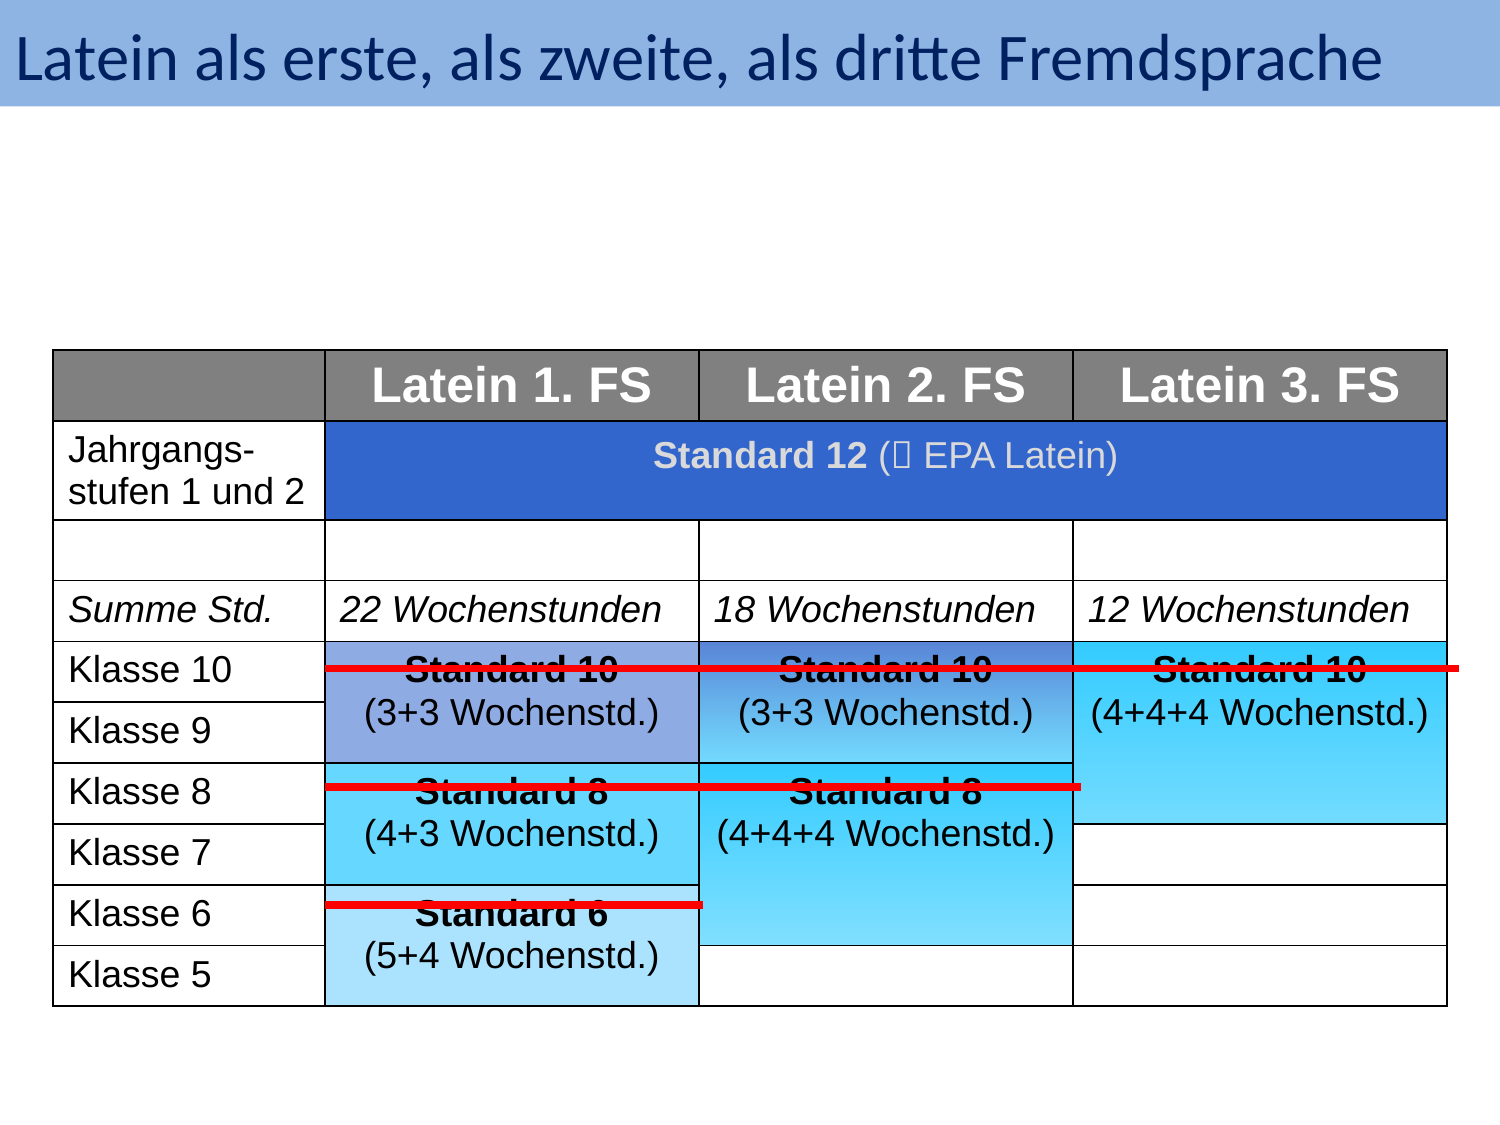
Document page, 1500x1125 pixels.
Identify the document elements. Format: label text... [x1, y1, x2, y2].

table_cell [1074, 946, 1446, 1005]
table_cell [1074, 825, 1446, 884]
table_cell [700, 521, 1072, 580]
table_cell Standard 8 (4+3 Wochenstd.) [326, 764, 698, 783]
table_cell [700, 946, 1072, 1005]
table_cell Jahrgangs- stufen 1 und 2 [54, 422, 324, 519]
table_cell 22 Wochenstunden [326, 581, 698, 641]
table_cell Klasse 7 [54, 825, 324, 884]
table_cell 18 Wochenstunden [700, 581, 1072, 641]
table_cell Klasse 6 [54, 886, 324, 945]
table_cell Standard 10 (3+3 Wochenstd.) [700, 642, 1072, 665]
table_cell Standard 8 (4+4+4 Wochenstd.) [700, 764, 1072, 783]
table_cell [326, 521, 698, 580]
table_cell Standard 6 (5+4 Wochenstd.) [326, 913, 698, 1005]
table_cell Summe Std. [54, 581, 324, 641]
table_cell Klasse 5 [54, 946, 324, 1005]
table_cell Klasse 8 [54, 764, 324, 823]
table_cell Standard 10 (3+3 Wochenstd.) [326, 642, 698, 665]
table_cell [1074, 521, 1446, 580]
text_box Latein als erste, als zweite, als dritte Fremdsprache [0, 0, 1500, 107]
table_header Latein 2. FS [700, 351, 1072, 420]
table_cell Standard 10 (3+3 Wochenstd.) [326, 677, 698, 762]
table_header Latein 1. FS [326, 351, 698, 420]
table_cell 12 Wochenstunden [1074, 581, 1446, 641]
table_cell Standard 10 (4+4+4 Wochenstd.) [1074, 677, 1446, 823]
table_cell Standard 8 (4+3 Wochenstd.) [326, 794, 698, 884]
table_cell Standard 10 (3+3 Wochenstd.) [700, 677, 1072, 762]
table_cell [54, 521, 324, 580]
table_cell Standard 6 (5+4 Wochenstd.) [326, 886, 698, 901]
table_header [54, 351, 324, 420]
table_cell Klasse 9 [54, 703, 324, 762]
table_cell Standard 8 (4+4+4 Wochenstd.) [700, 795, 1072, 945]
table_header Latein 3. FS [1074, 351, 1446, 420]
table_cell [1074, 886, 1446, 945]
table_cell Standard 10 (4+4+4 Wochenstd.) [1074, 642, 1446, 665]
table_cell Standard 12 ( EPA Latein) [326, 422, 1446, 519]
table_cell Klasse 10 [54, 642, 324, 701]
